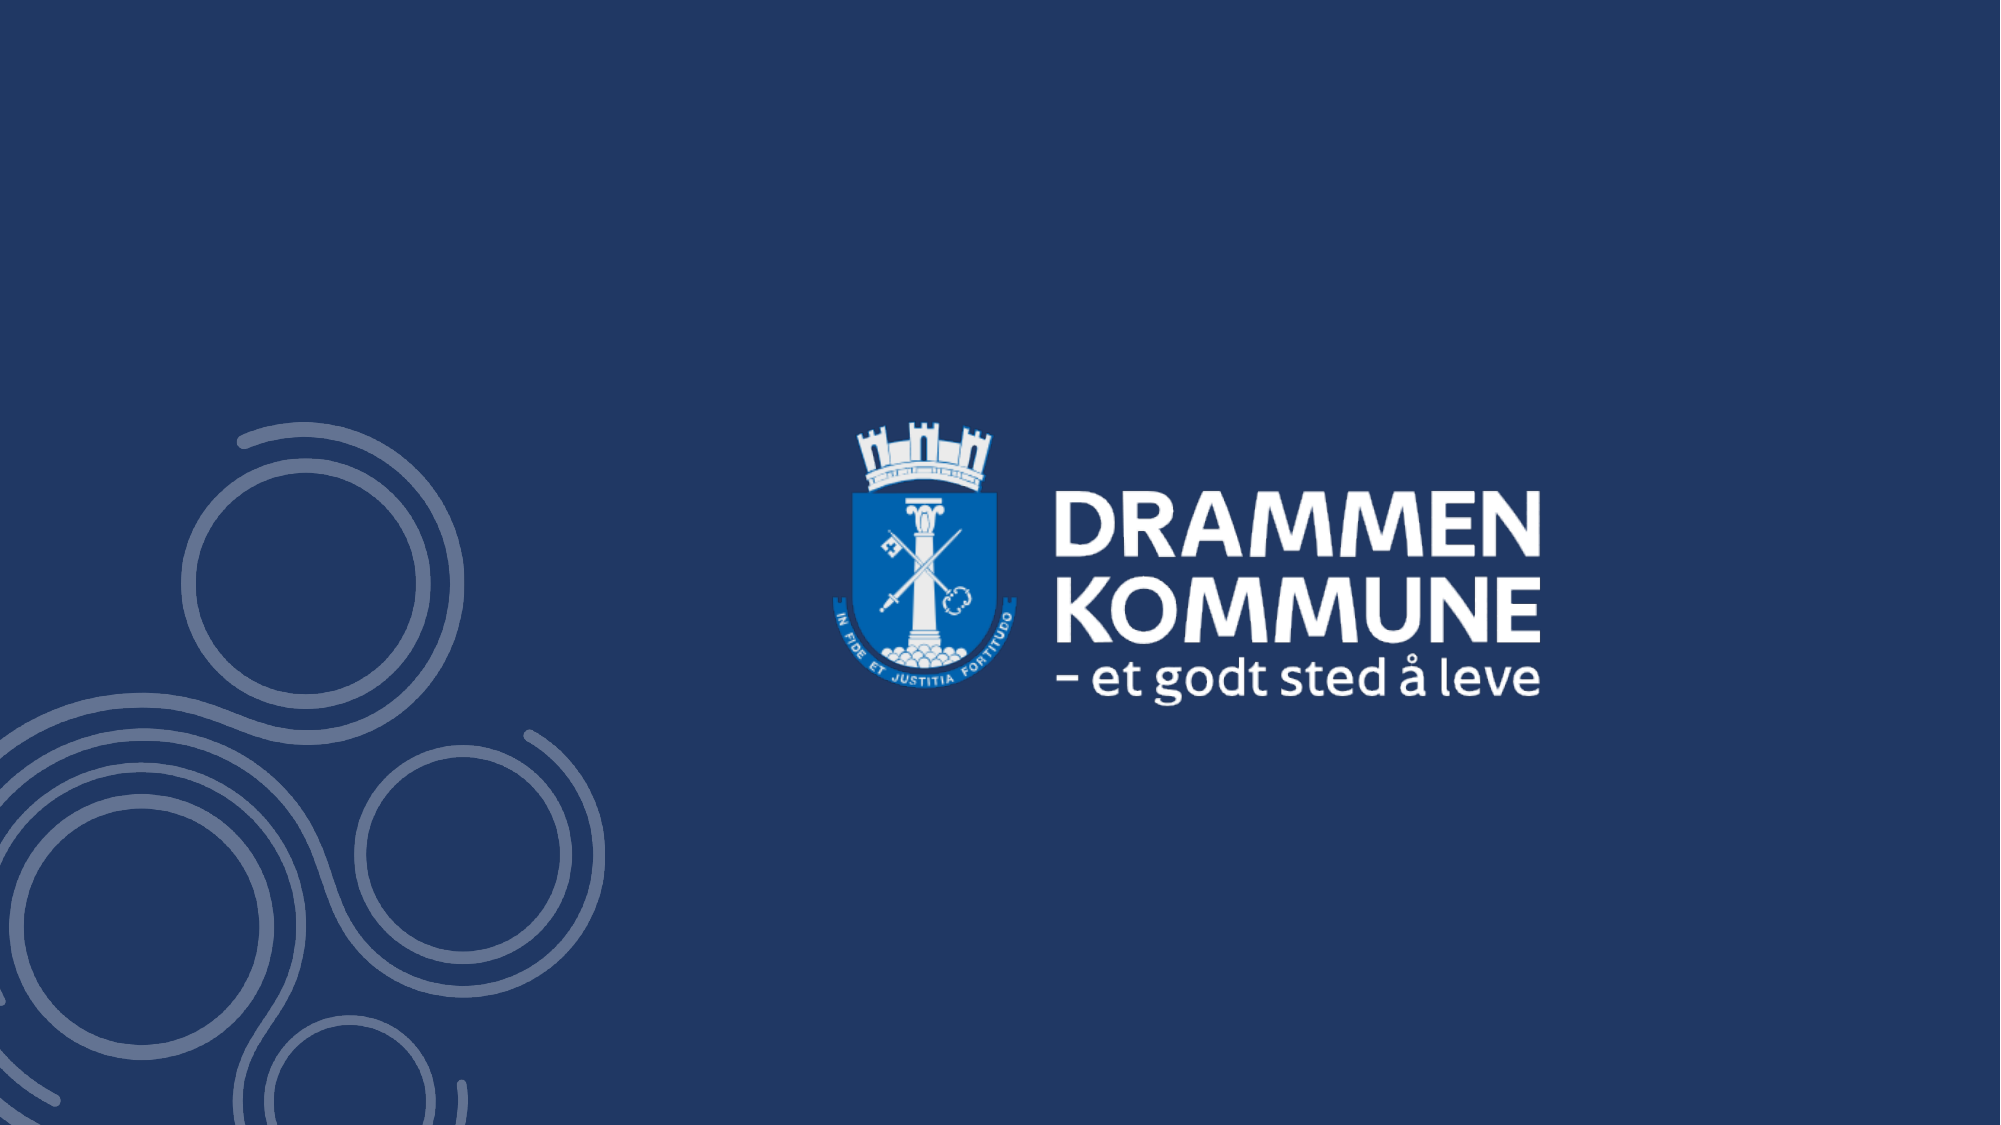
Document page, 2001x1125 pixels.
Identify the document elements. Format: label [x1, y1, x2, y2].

picture [808, 391, 1571, 727]
picture [0, 422, 605, 1125]
